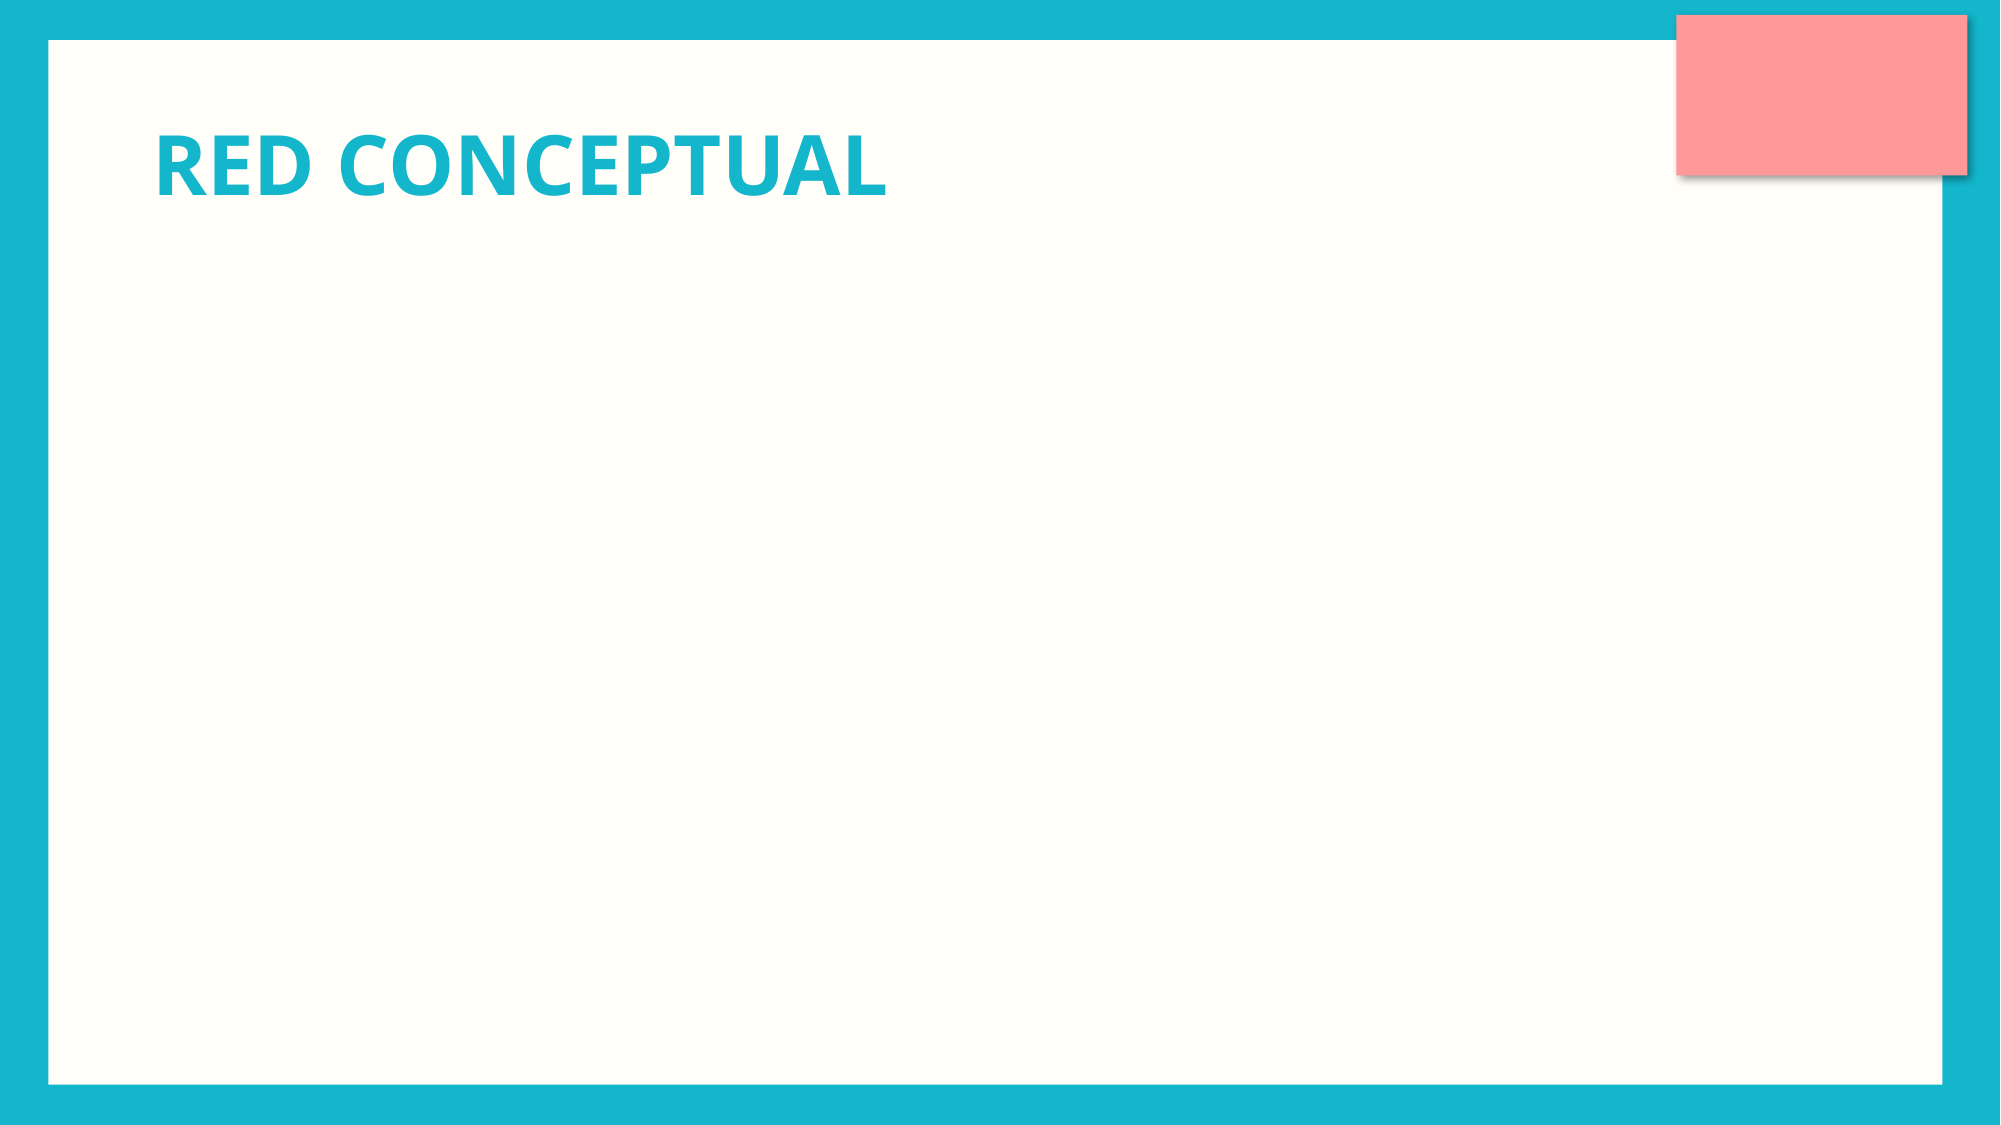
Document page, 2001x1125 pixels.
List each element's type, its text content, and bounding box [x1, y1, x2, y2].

title RED CONCEPTUAL [137, 59, 1632, 278]
